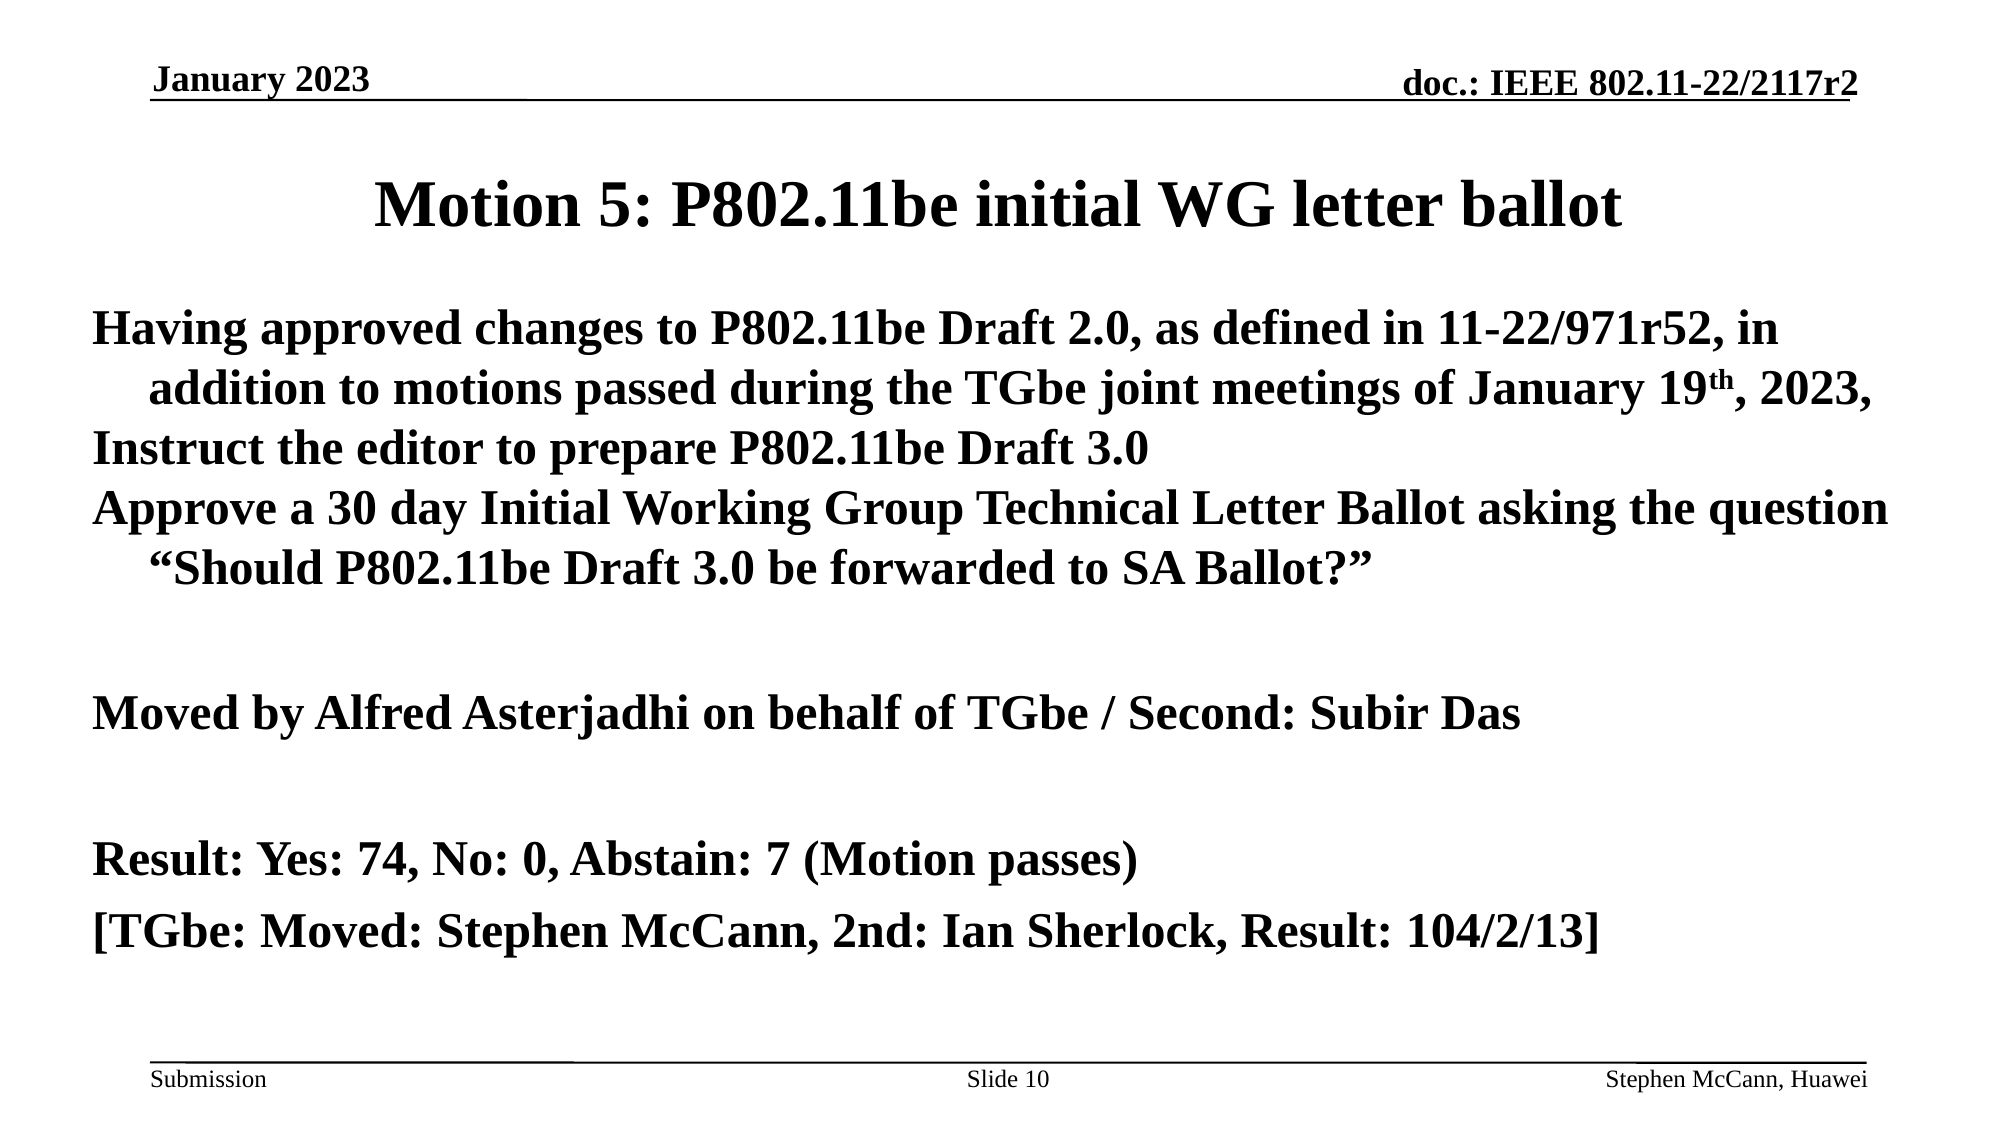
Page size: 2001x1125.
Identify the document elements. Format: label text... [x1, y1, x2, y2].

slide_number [152, 54, 563, 100]
slide_number Slide 10 [950, 1061, 1067, 1123]
title Motion 5: P802.11be initial WG letter ballot [149, 112, 1850, 286]
list Having approved changes to P802.11be Draft 2.0, as defined in 11-22/971r52, in addition to motions passed during the TGbe joint meetings of January 19th, 2023, Instruct the editor to prepare P802.11be Draft 3.0 Approve a 30 day Initial Working Group Technical Letter Ballot asking the question “Should P802.11be Draft 3.0 be forwarded to SA Ballot?” Moved by Alfred Asterjadhi on behalf of TGbe / Second: Subir Das Result: Yes: 74, No: 0, Abstain: 7 (Motion passes) [TGbe: Moved: Stephen McCann, 2nd: Ian Sherlock, Result: 104/2/13] [76, 286, 1940, 1051]
footer Stephen McCann, Huawei [1171, 1061, 1869, 1093]
